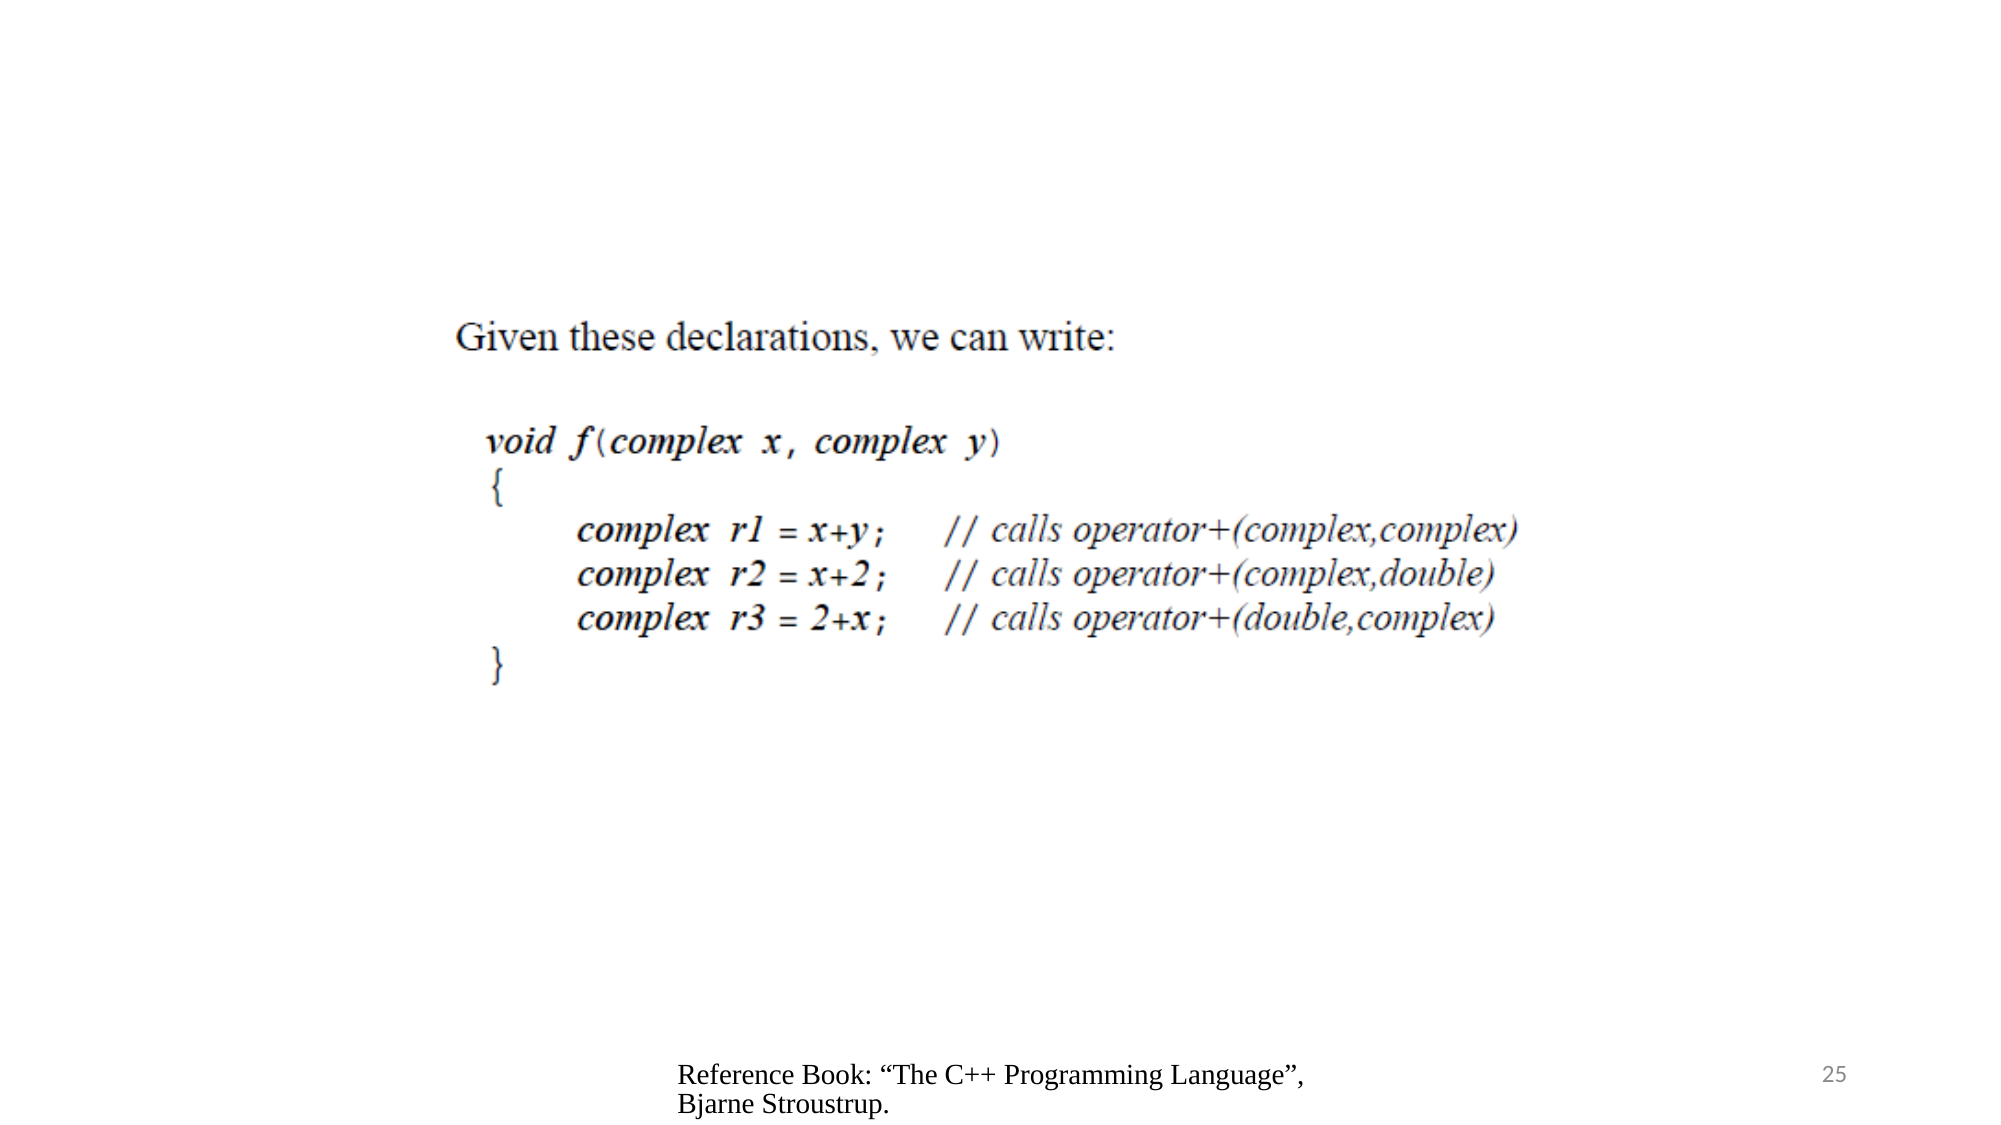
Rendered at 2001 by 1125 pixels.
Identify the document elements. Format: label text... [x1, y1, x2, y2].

slide_number 25 [1412, 1042, 1863, 1103]
footer Reference Book: “The C++ Programming Language”, Bjarne Stroustrup. [662, 1042, 1338, 1103]
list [444, 314, 1583, 726]
